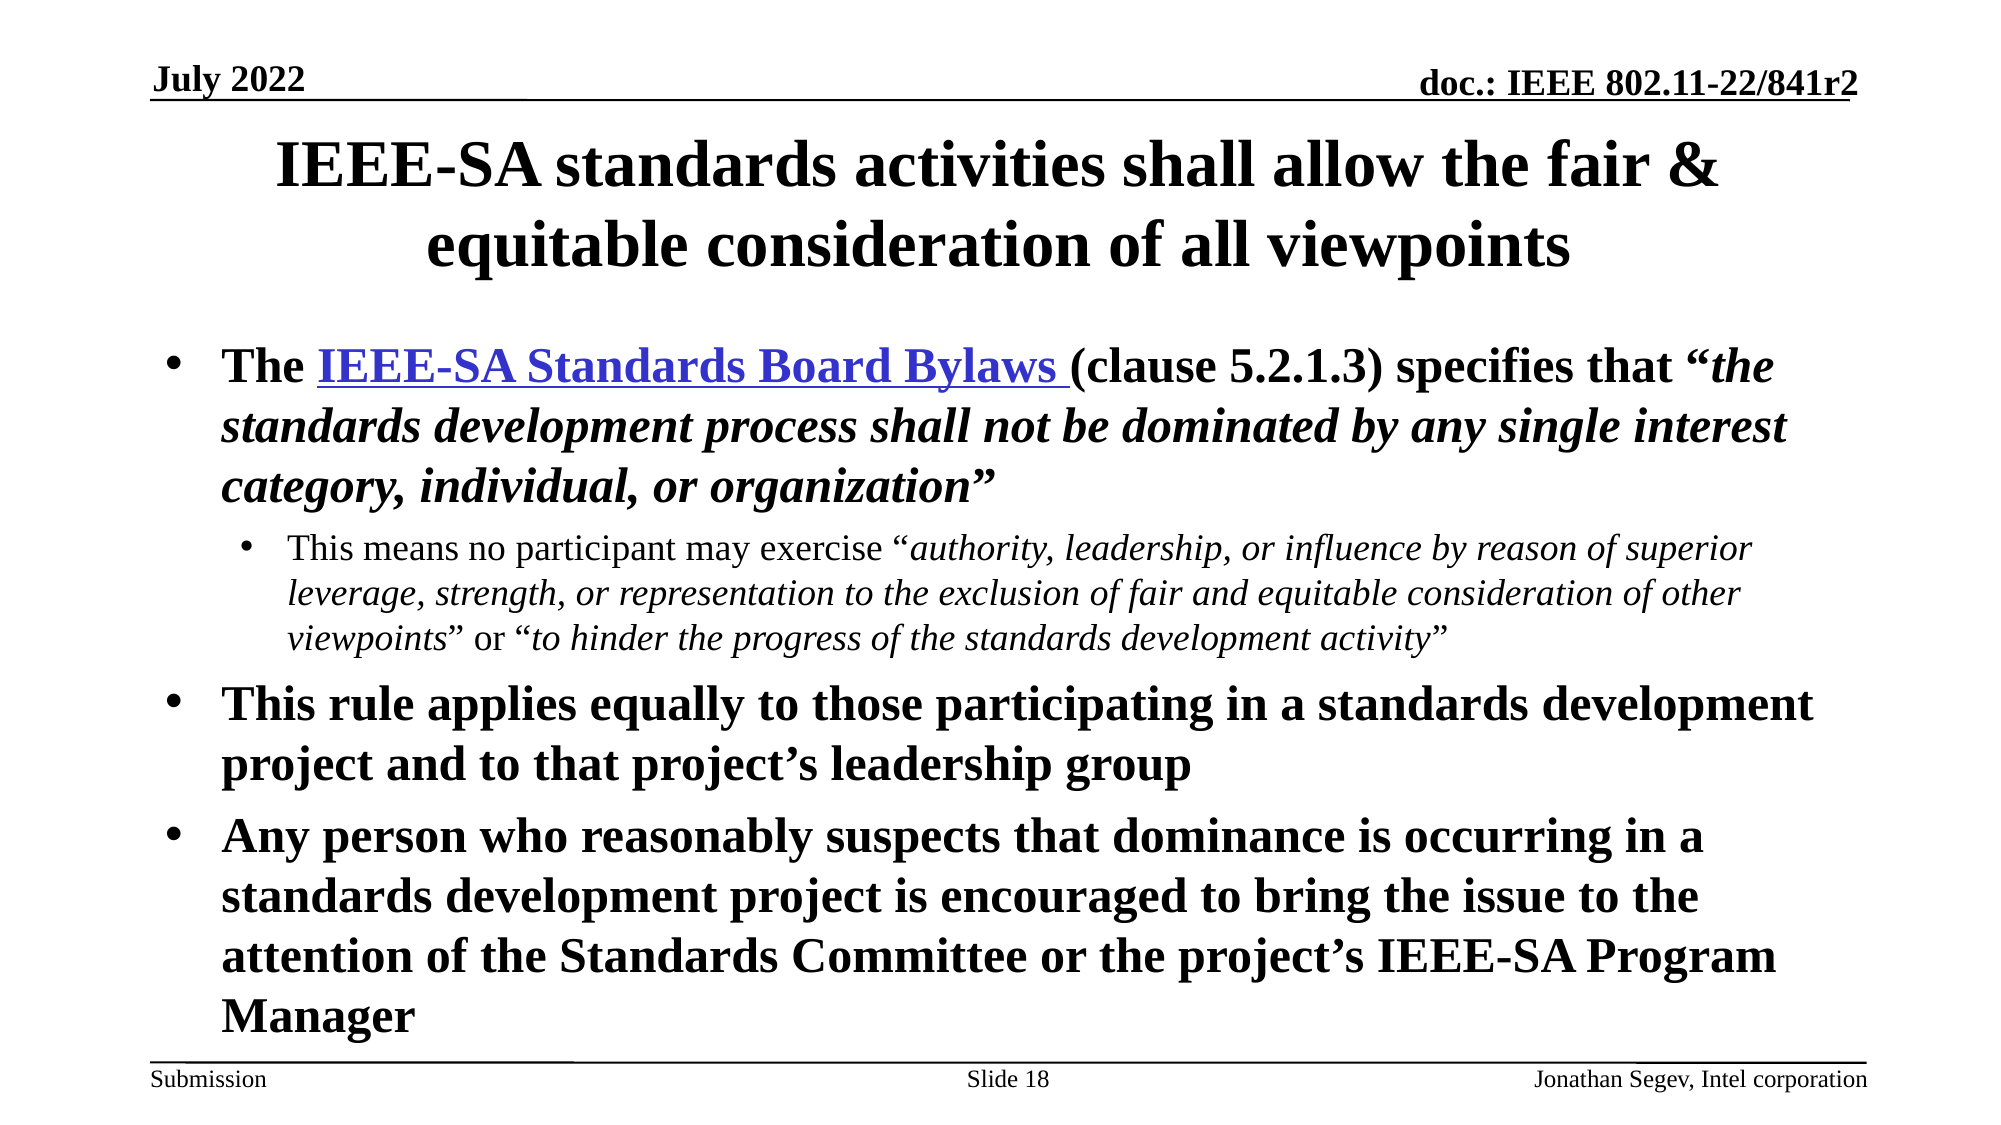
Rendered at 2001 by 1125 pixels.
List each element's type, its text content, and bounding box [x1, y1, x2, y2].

slide_number Slide 18 [950, 1061, 1067, 1123]
footer Jonathan Segev, Intel corporation [1171, 1061, 1869, 1093]
title IEEE-SA standards activities shall allow the fair & equitable consideration of all viewpoints [149, 112, 1850, 288]
list The IEEE-SA Standards Board Bylaws (clause 5.2.1.3) specifies that “the standards development process shall not be dominated by any single interest category, individual, or organization” This means no participant may exercise “authority, leadership, or influence by reason of superior leverage, strength, or representation to the exclusion of fair and equitable consideration of other viewpoints” or “to hinder the progress of the standards development activity” This rule applies equally to those participating in a standards development project and to that project’s leadership group Any person who reasonably suspects that dominance is occurring in a standards development project is encouraged to bring the issue to the attention of the Standards Committee or the project’s IEEE-SA Program Manager [149, 324, 1850, 1000]
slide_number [152, 54, 563, 100]
